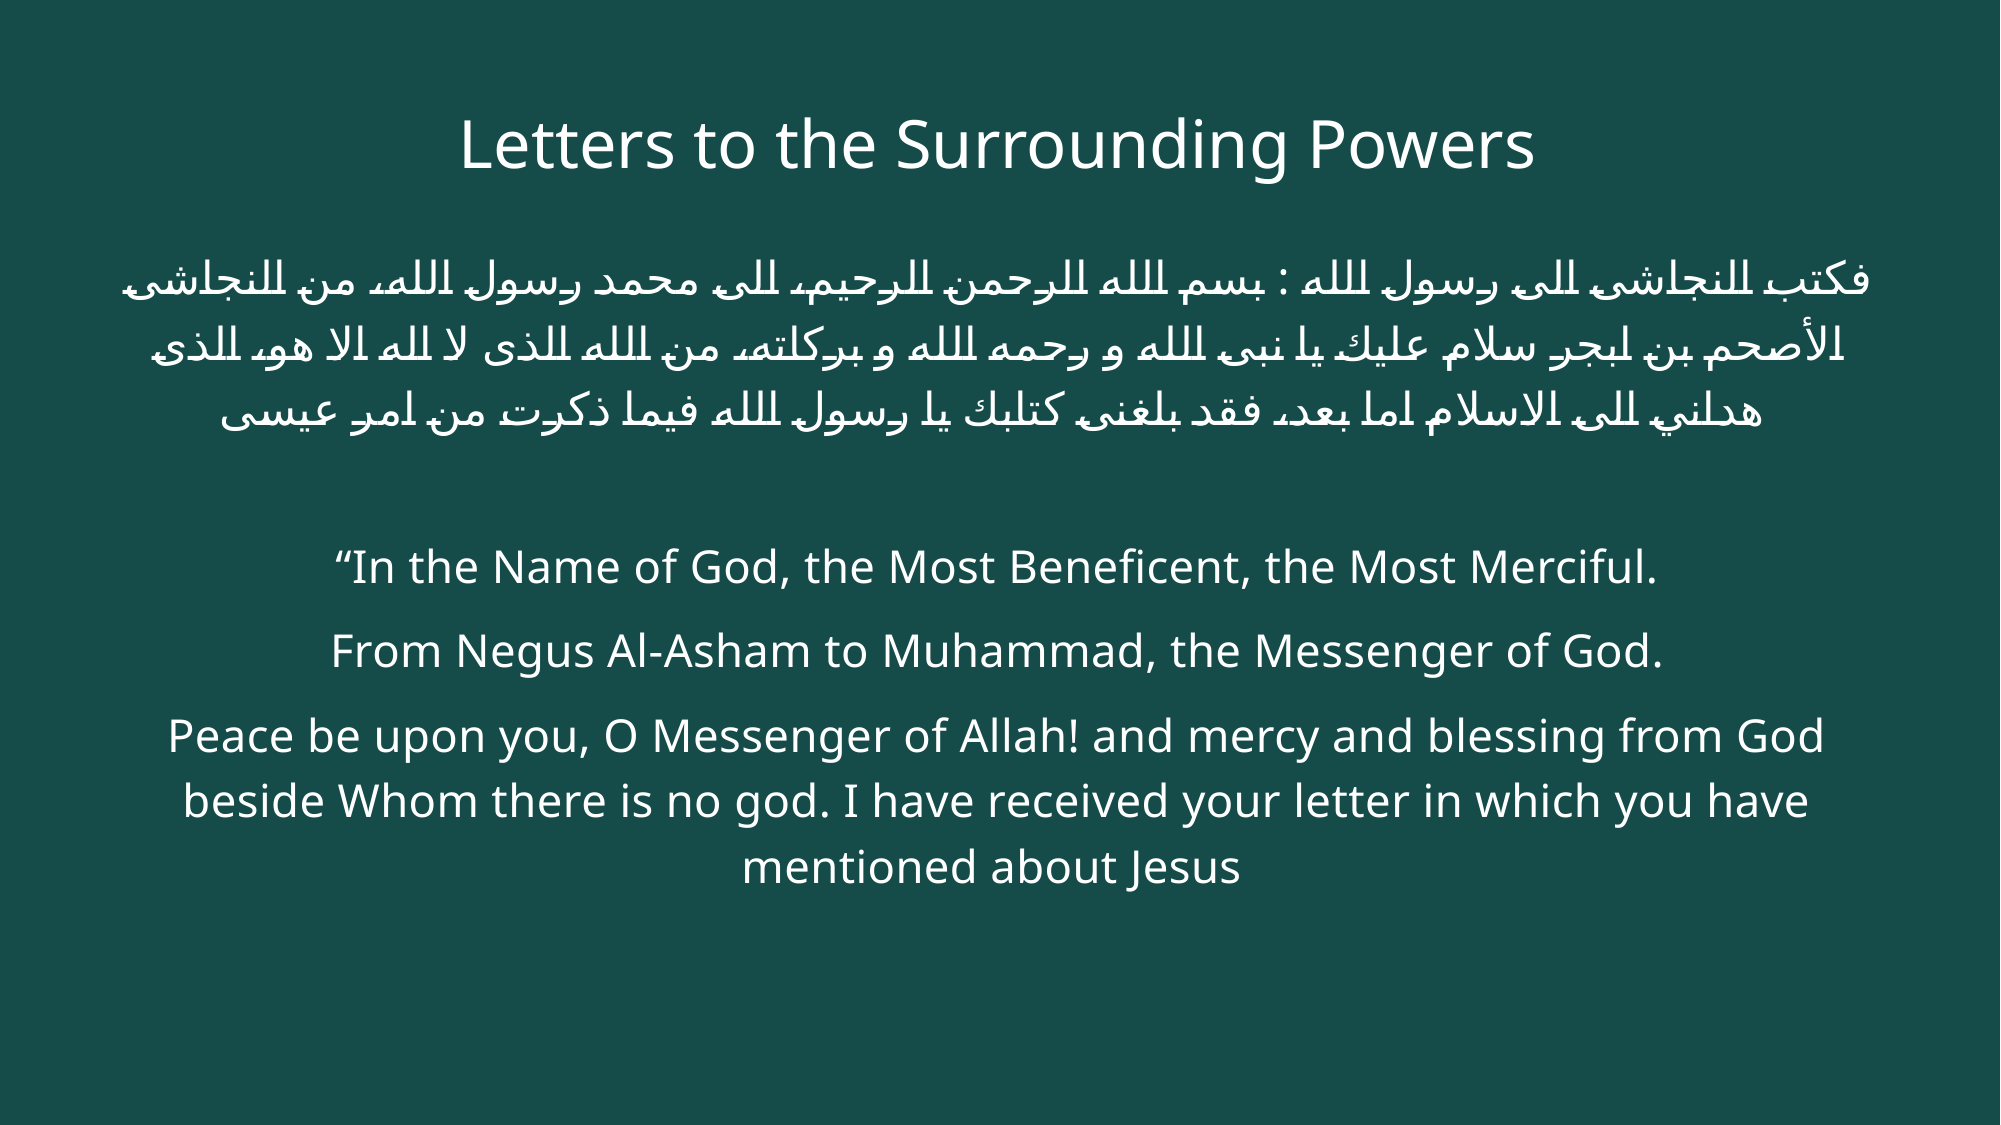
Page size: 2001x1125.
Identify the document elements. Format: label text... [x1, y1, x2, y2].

list فكتب النجاشى الى رسول الله : بسم الله الرحمن الرحيم، الى محمد رسول الله، من النجاشى الأصحم بن ابجر سلام عليك يا نبى الله و رحمه الله و بركاته، من الله الذى لا اله الا هو، الذى هداني الى الاسلام اما بعد، فقد بلغنى كتابك يا رسول الله فيما ذكرت من امر عيسى “In the Name of God, the Most Beneficent, the Most Merciful. From Negus Al-Asham to Muhammad, the Messenger of God. Peace be upon you, O Messenger of Allah! and mercy and blessing from God beside Whom there is no god. I have received your letter in which you have mentioned about Jesus [118, 238, 1878, 947]
title Letters to the Surrounding Powers [118, 101, 1878, 238]
